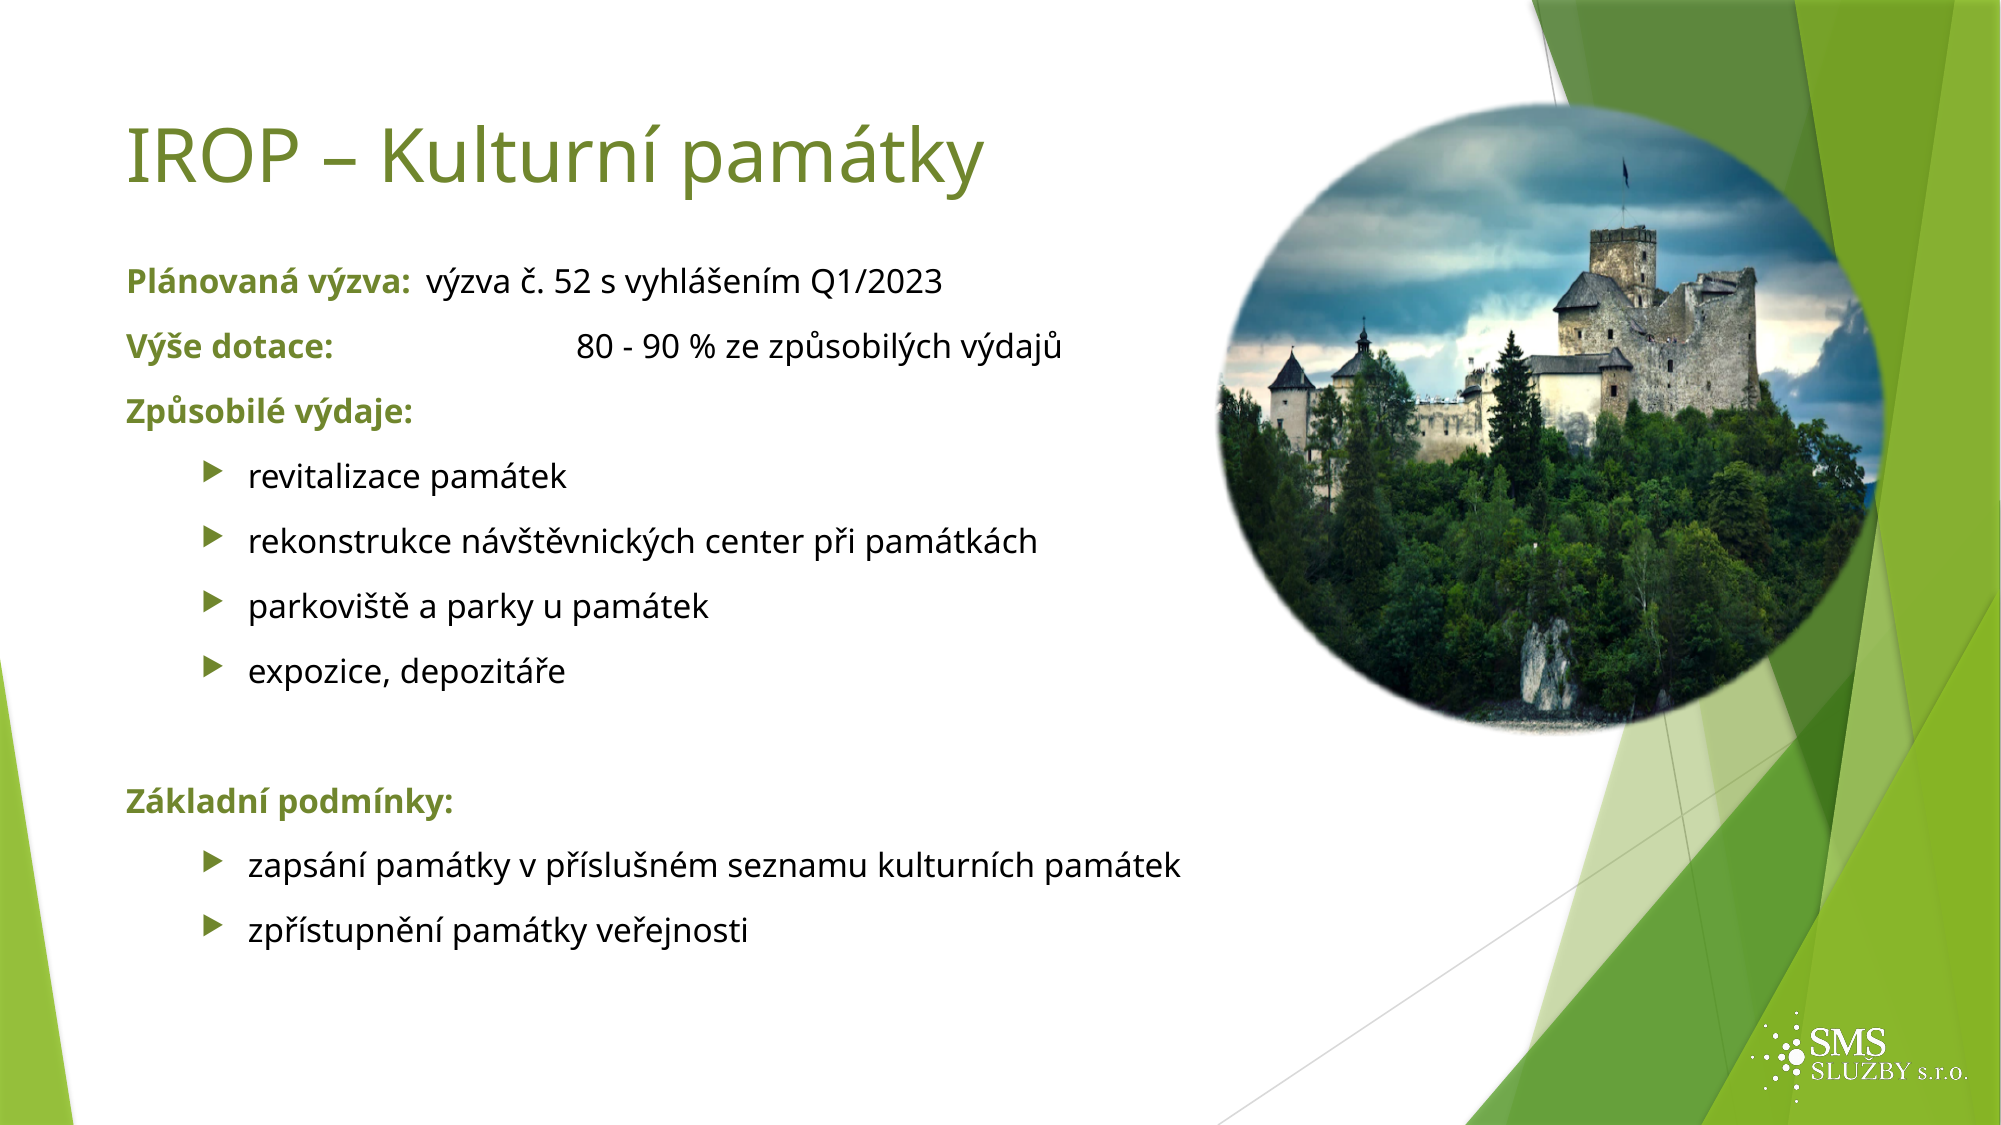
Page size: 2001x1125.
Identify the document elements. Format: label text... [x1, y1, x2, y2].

title IROP – Kulturní památky [111, 99, 1213, 219]
list Plánovaná výzva: výzva č. 52 s vyhlášením Q1/2023 Výše dotace: 80 - 90 % ze způsobilých výdajů Způsobilé výdaje: revitalizace památek rekonstrukce návštěvnických center při památkách parkoviště a parky u památek expozice, depozitáře Základní podmínky: zapsání památky v příslušném seznamu kulturních památek zpřístupnění památky veřejnosti [111, 253, 1522, 1091]
picture [1748, 1008, 1969, 1105]
picture [1214, 99, 1890, 738]
